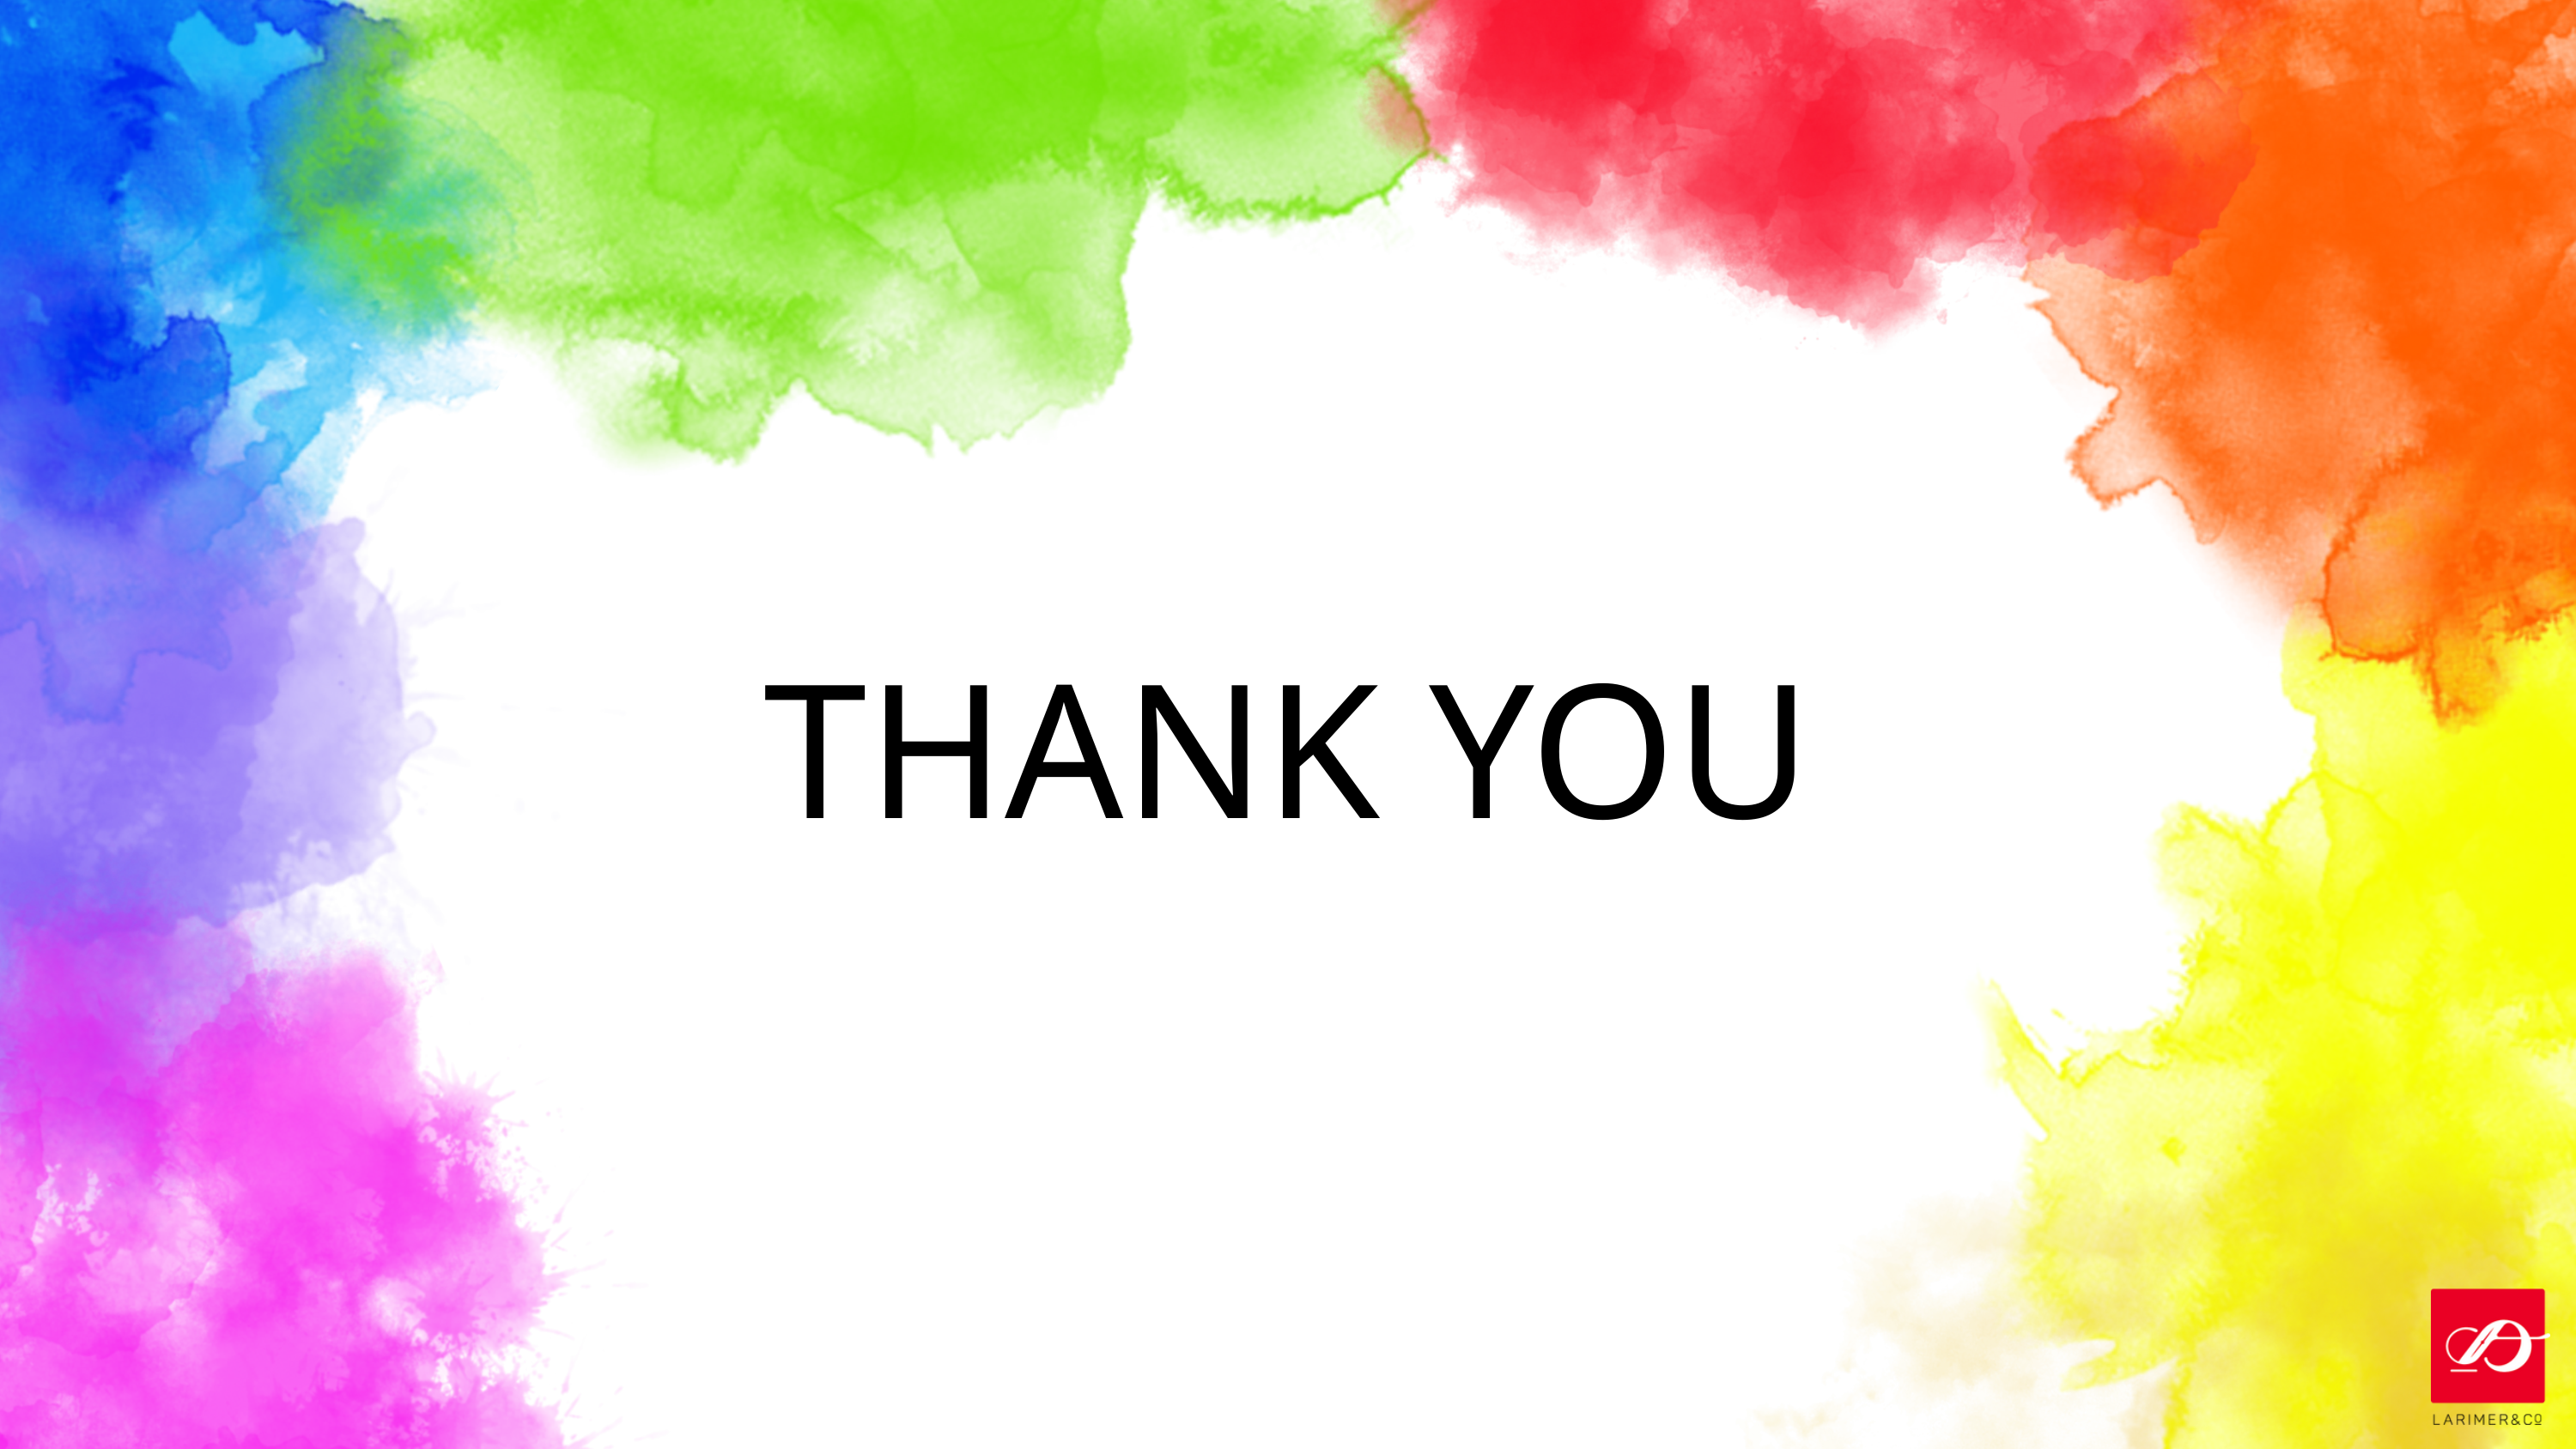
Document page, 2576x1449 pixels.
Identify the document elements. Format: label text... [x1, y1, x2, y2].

text_box THANK YOU [632, 658, 2014, 856]
picture [0, 0, 2576, 1449]
